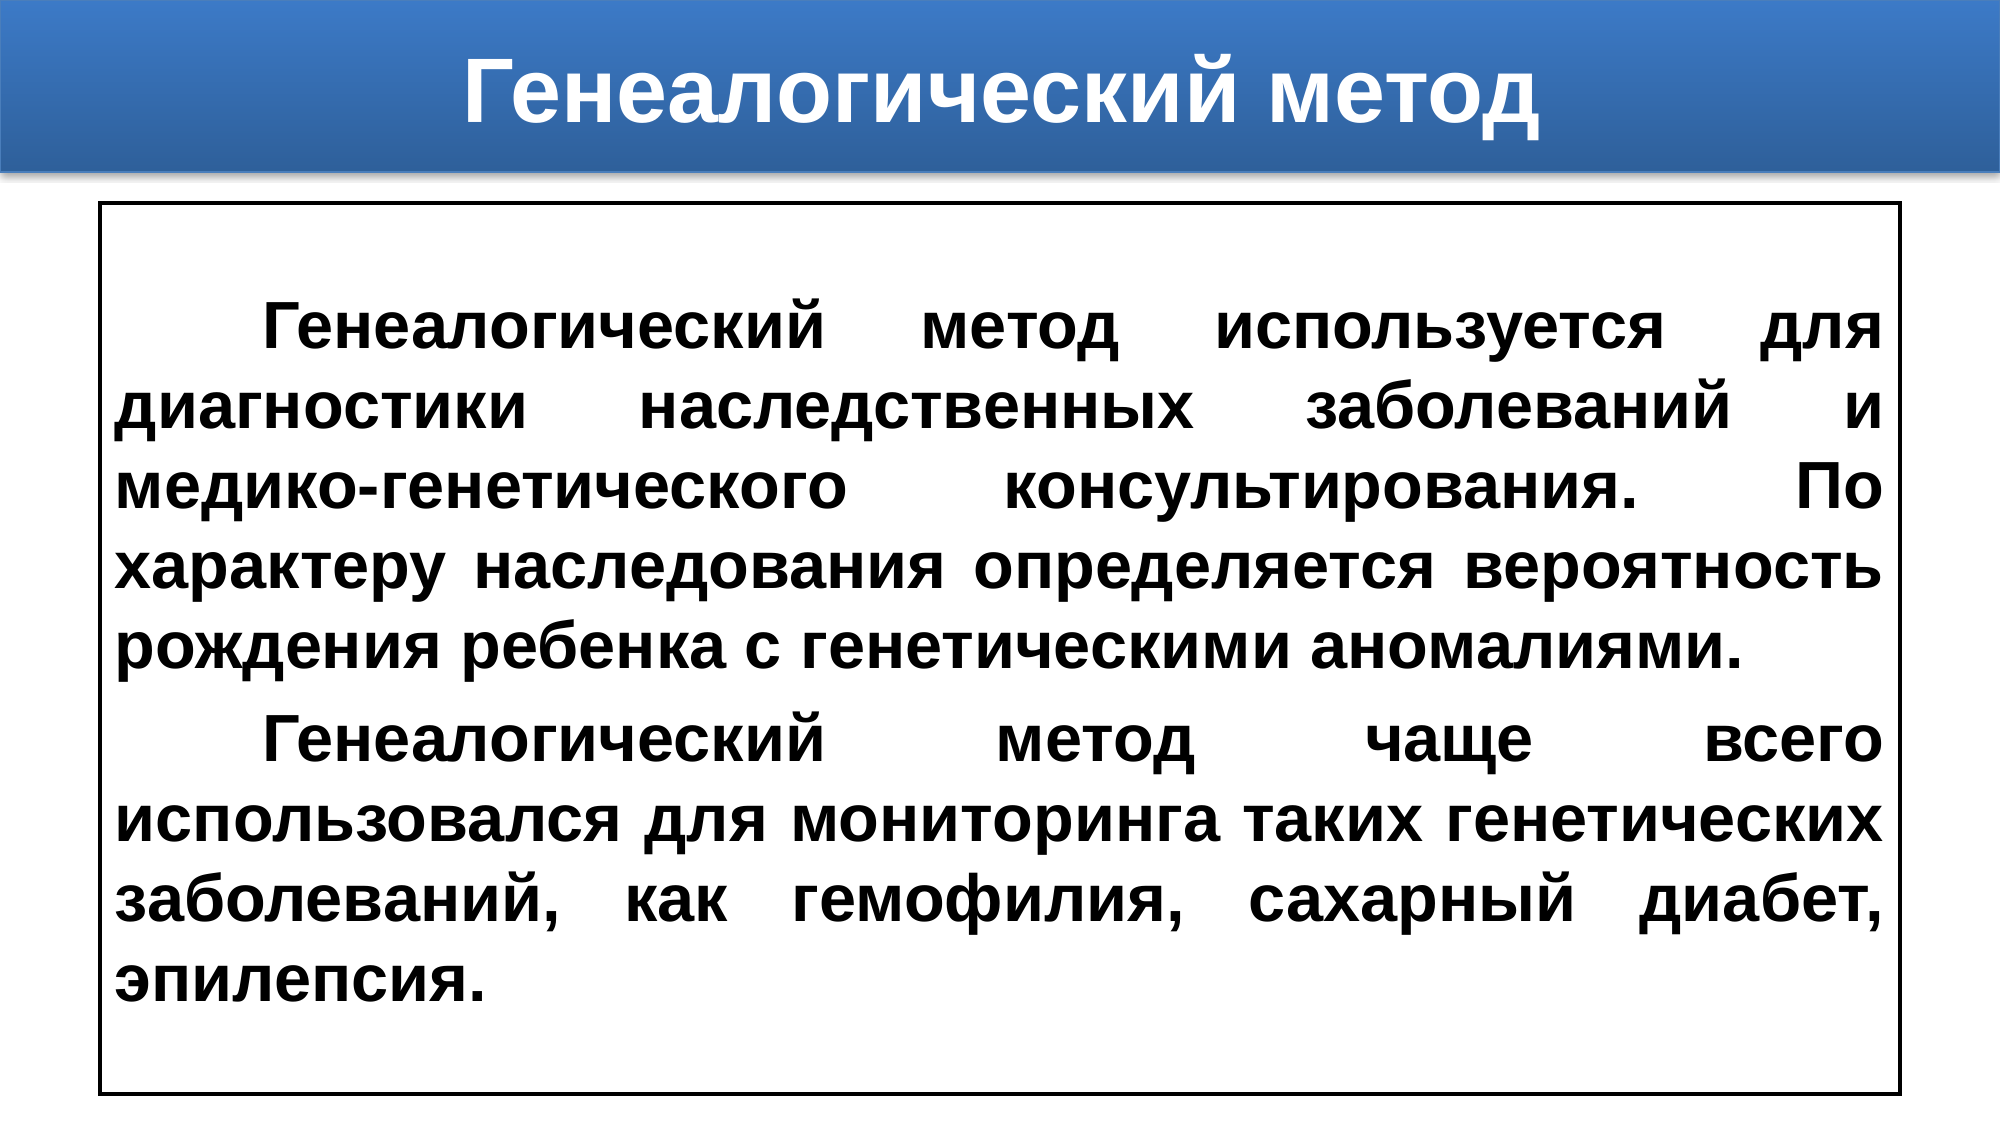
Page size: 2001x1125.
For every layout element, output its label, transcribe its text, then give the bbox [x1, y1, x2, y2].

title Генеалогический метод [0, 0, 2000, 173]
list Генеалогический метод используется для диагностики наследственных заболеваний и медико-генетического консультирования. По характеру наследования определяется вероятность рождения ребенка с генетическими аномалиями. Генеалогический метод чаще всего использовался для мониторинга таких генетических заболеваний, как гемофилия, сахарный диабет, эпилепсия. [98, 201, 1902, 1096]
